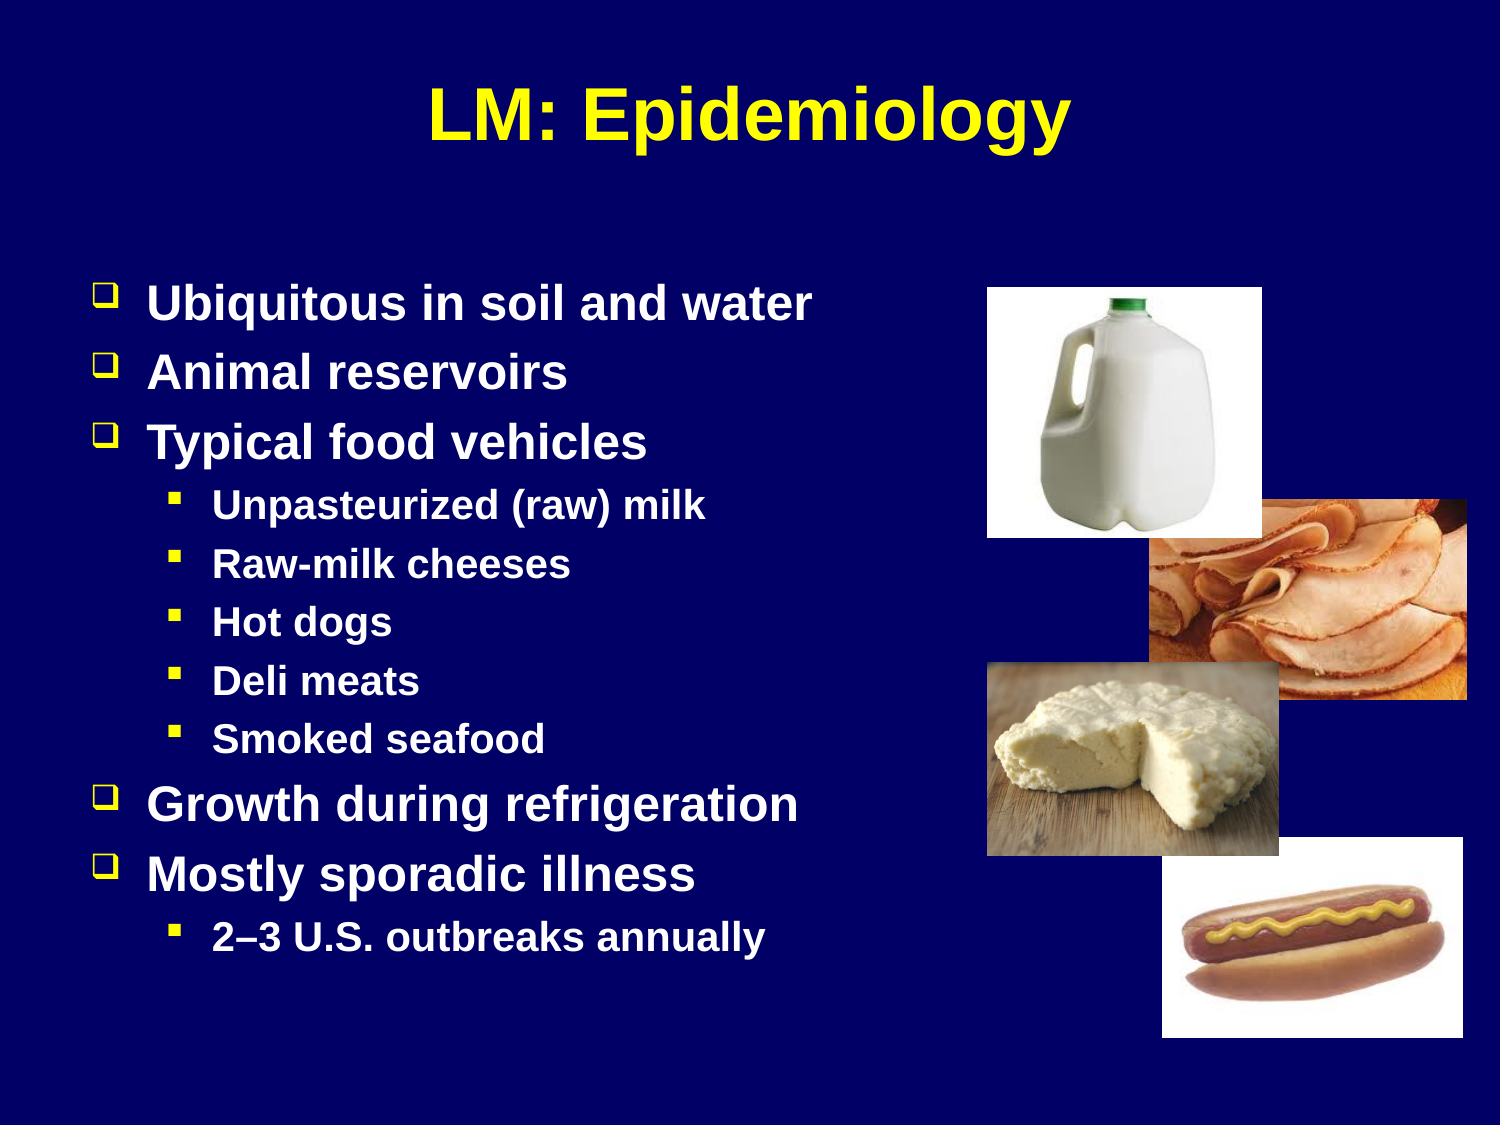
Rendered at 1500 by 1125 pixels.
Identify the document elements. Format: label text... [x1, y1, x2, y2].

title LM: Epidemiology [74, 0, 1426, 163]
picture [987, 287, 1468, 1038]
list Ubiquitous in soil and water Animal reservoirs Typical food vehicles Unpasteurized (raw) milk Raw-milk cheeses Hot dogs Deli meats Smoked seafood Growth during refrigeration Mostly sporadic illness 2–3 U.S. outbreaks annually [74, 262, 1426, 951]
